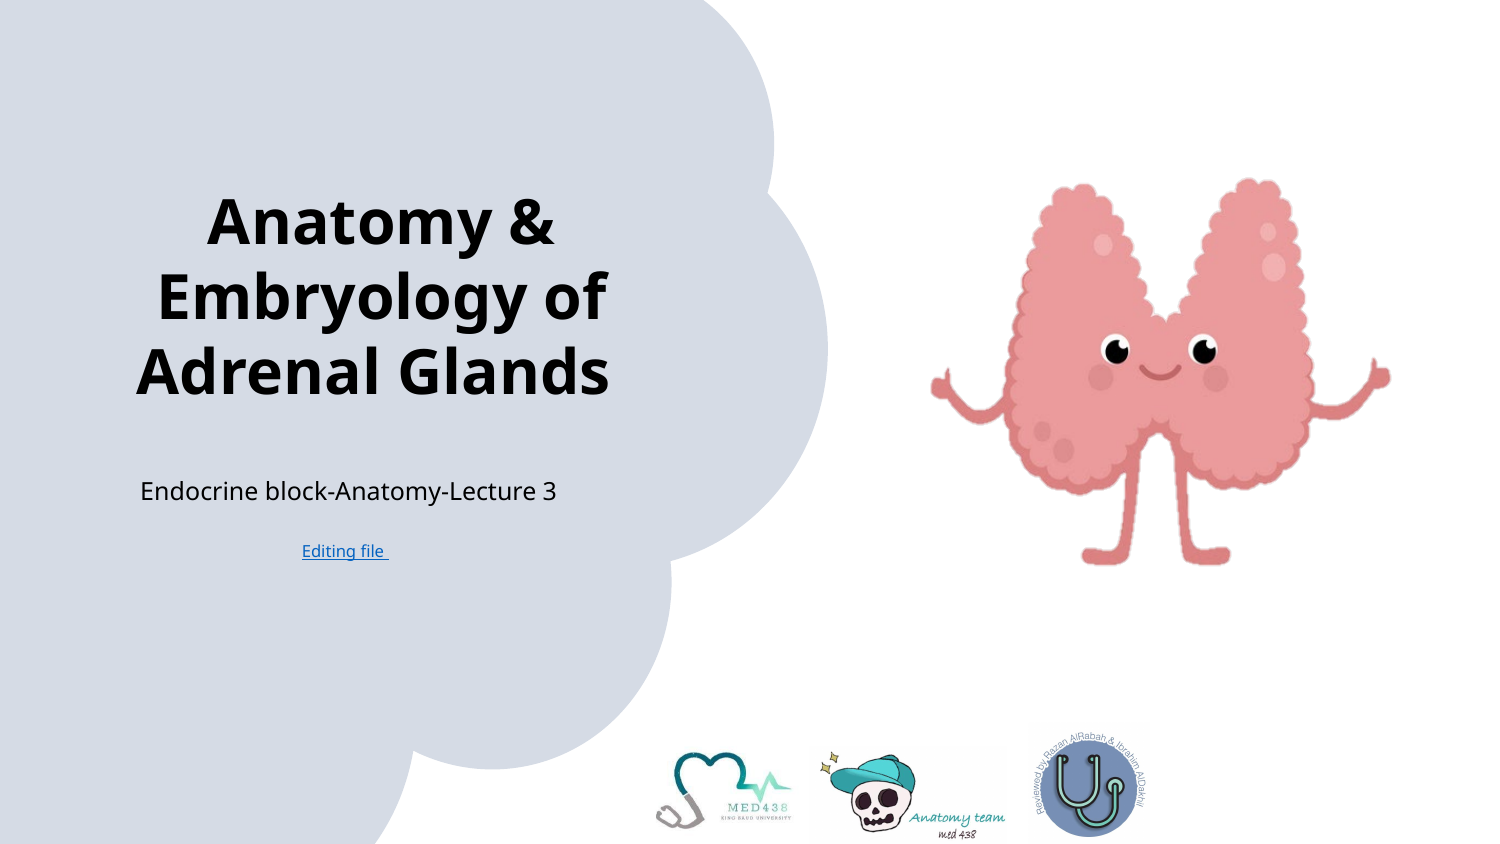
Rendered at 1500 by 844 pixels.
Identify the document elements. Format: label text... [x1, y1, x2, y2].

text_box [0, 0, 828, 844]
picture [1028, 722, 1150, 844]
text_box Editing file [259, 525, 432, 591]
picture [655, 746, 1007, 844]
text_box Endocrine block-Anatomy-Lecture 3 [12, 460, 686, 526]
picture [900, 126, 1399, 624]
text_box Anatomy & Embryology of Adrenal Glands [13, 244, 750, 422]
